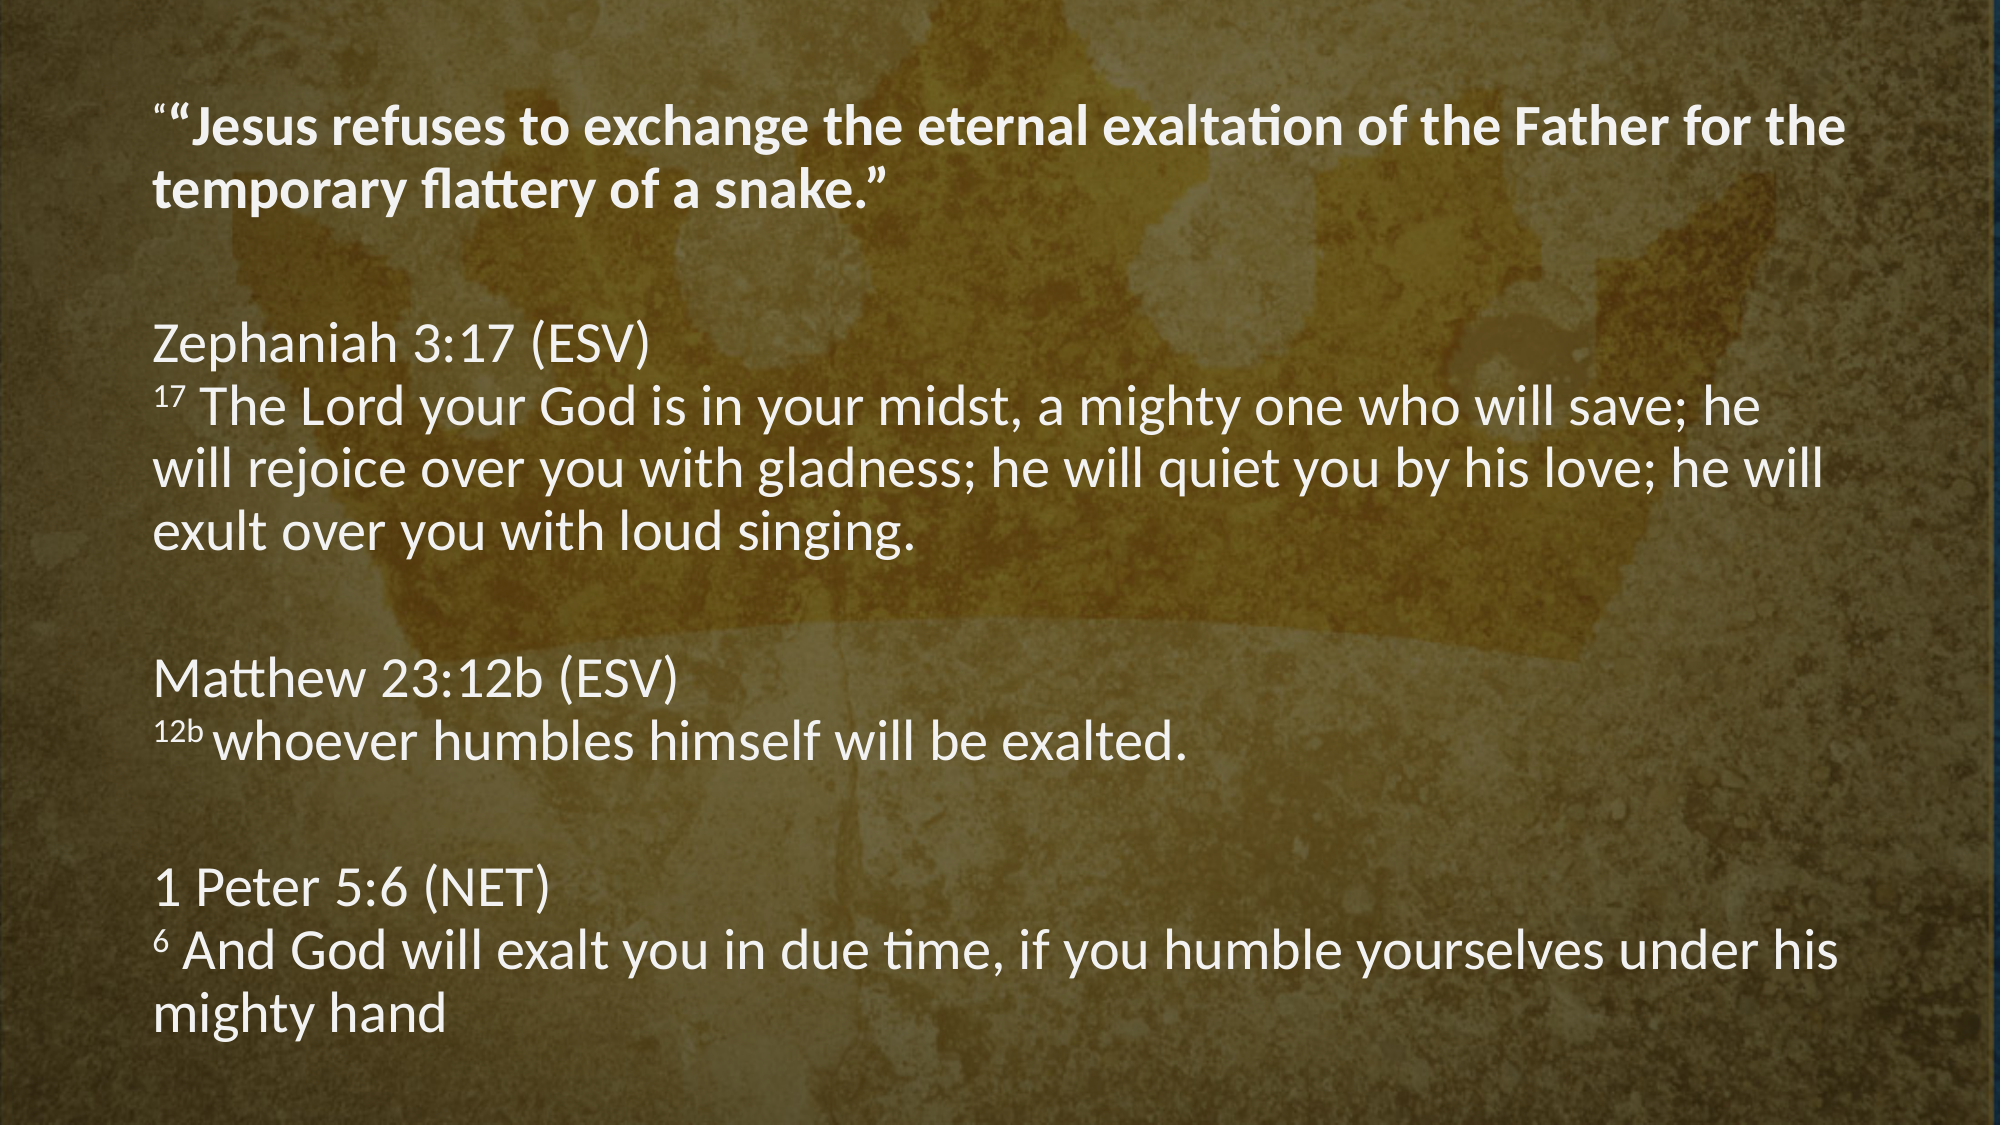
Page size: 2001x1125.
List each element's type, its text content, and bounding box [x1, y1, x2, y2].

list ““Jesus refuses to exchange the eternal exaltation of the Father for the temporary flattery of a snake.” Zephaniah 3:17 (ESV) 17 The Lord your God is in your midst, a mighty one who will save; he will rejoice over you with gladness; he will quiet you by his love; he will exult over you with loud singing. Matthew 23:12b (ESV) 12b whoever humbles himself will be exalted. 1 Peter 5:6 (NET) 6 And God will exalt you in due time, if you humble yourselves under his mighty hand [137, 88, 1863, 1078]
picture [0, 0, 2000, 1125]
